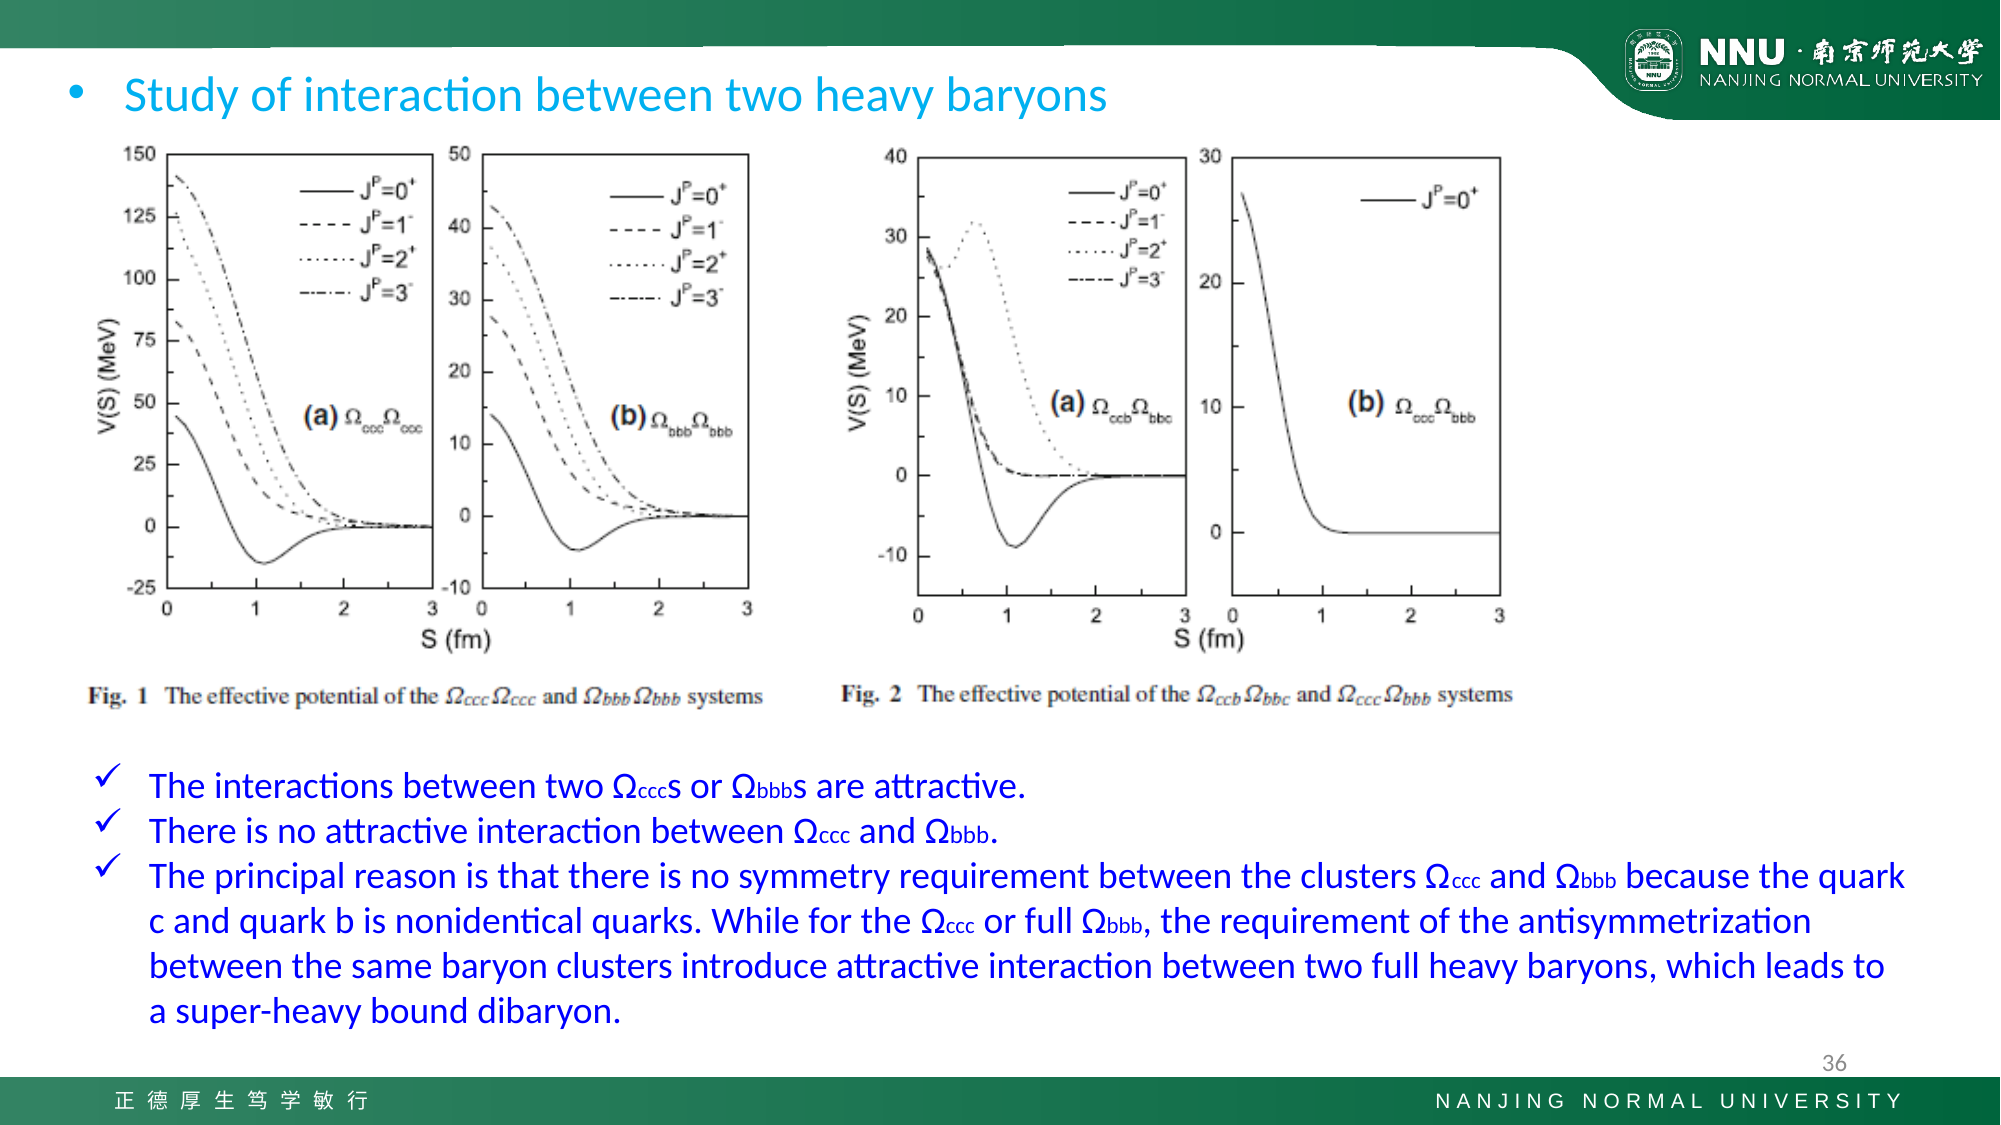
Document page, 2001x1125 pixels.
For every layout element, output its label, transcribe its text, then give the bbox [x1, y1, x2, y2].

text_box Study of interaction between two heavy baryons [53, 53, 1176, 129]
text_box 正德厚生笃学敏行 [99, 1080, 383, 1120]
picture [840, 137, 1518, 713]
picture [85, 141, 771, 715]
text_box [0, 0, 2000, 121]
slide_number 36 [1412, 1032, 1863, 1092]
picture [1621, 25, 1986, 94]
text_box [0, 1077, 2000, 1125]
text_box The interactions between two Ωcccs or Ωbbbs are attractive. There is no attractive interaction between Ωccc and Ωbbb. The principal reason is that there is no symmetry requirement between the clusters Ωccc and Ωbbb because the quark c and quark b is nonidentical quarks. While for the Ωccc or full Ωbbb, the requirement of the antisymmetrization between the same baryon clusters introduce attractive interaction between two full heavy baryons, which leads to a super-heavy bound dibaryon. [77, 754, 1923, 1039]
text_box NANJING NORMAL UNIVERSITY [1420, 1080, 1916, 1120]
